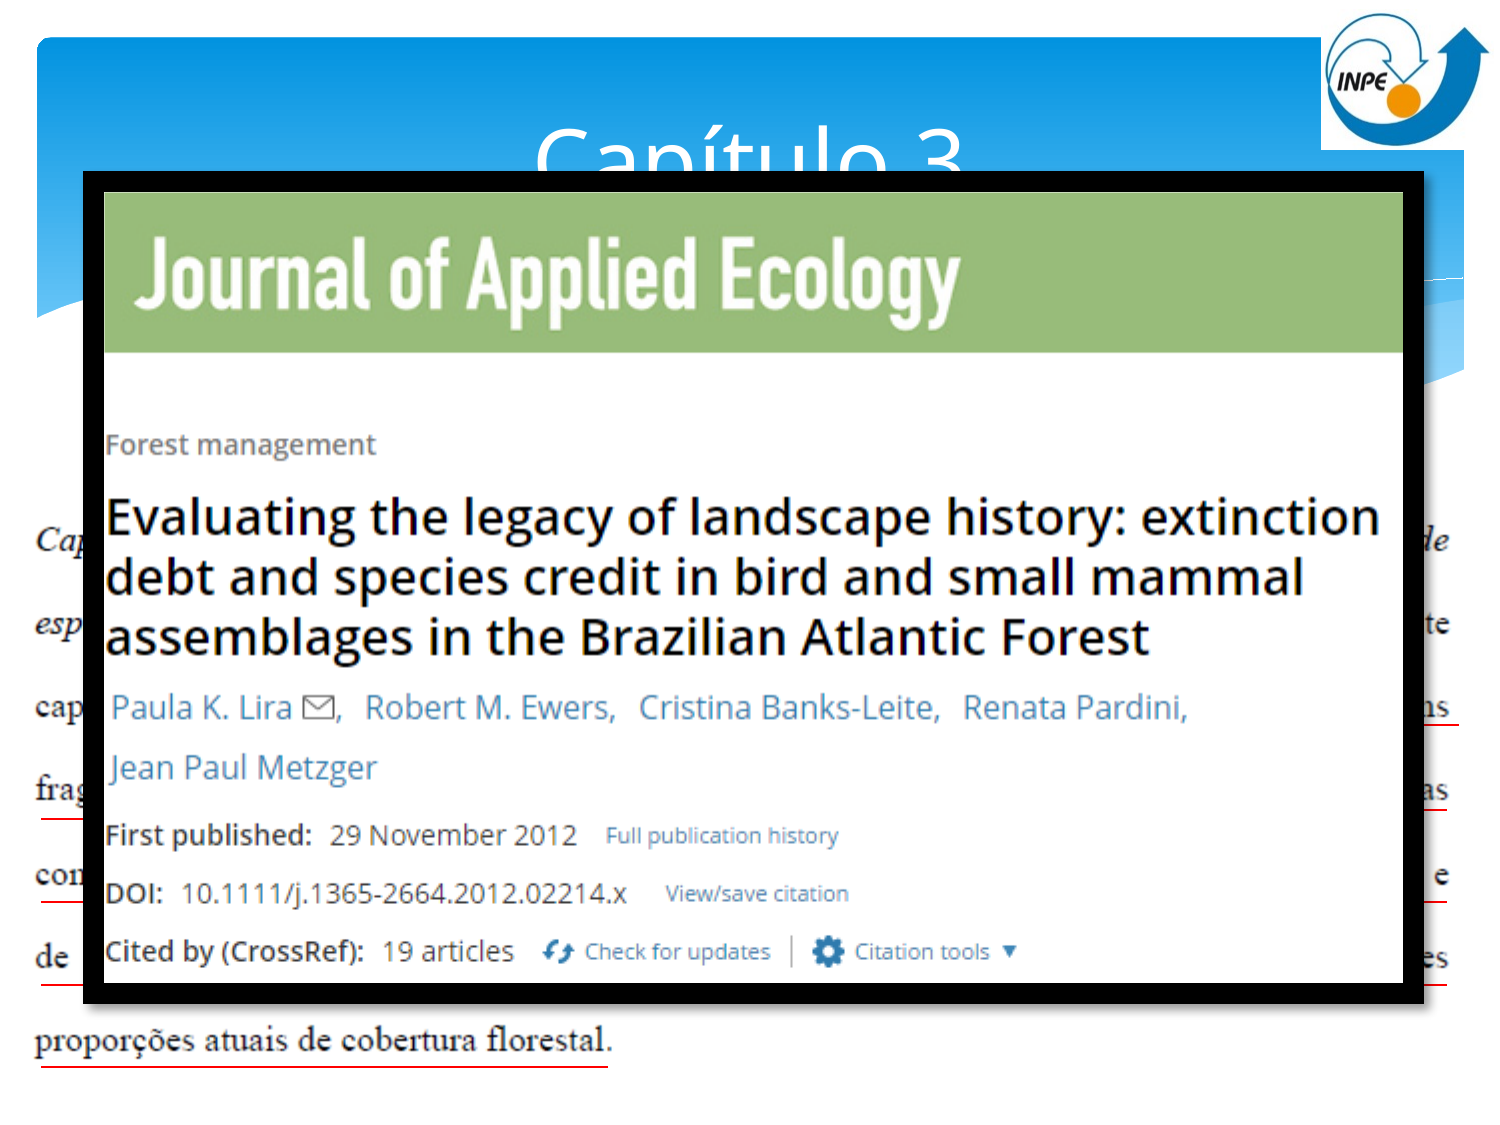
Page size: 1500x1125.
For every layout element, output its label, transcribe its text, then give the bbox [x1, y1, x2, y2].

title Capítulo 3 [75, 55, 1425, 261]
picture [1321, 9, 1495, 151]
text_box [17, 494, 1471, 1083]
picture [103, 191, 1404, 984]
